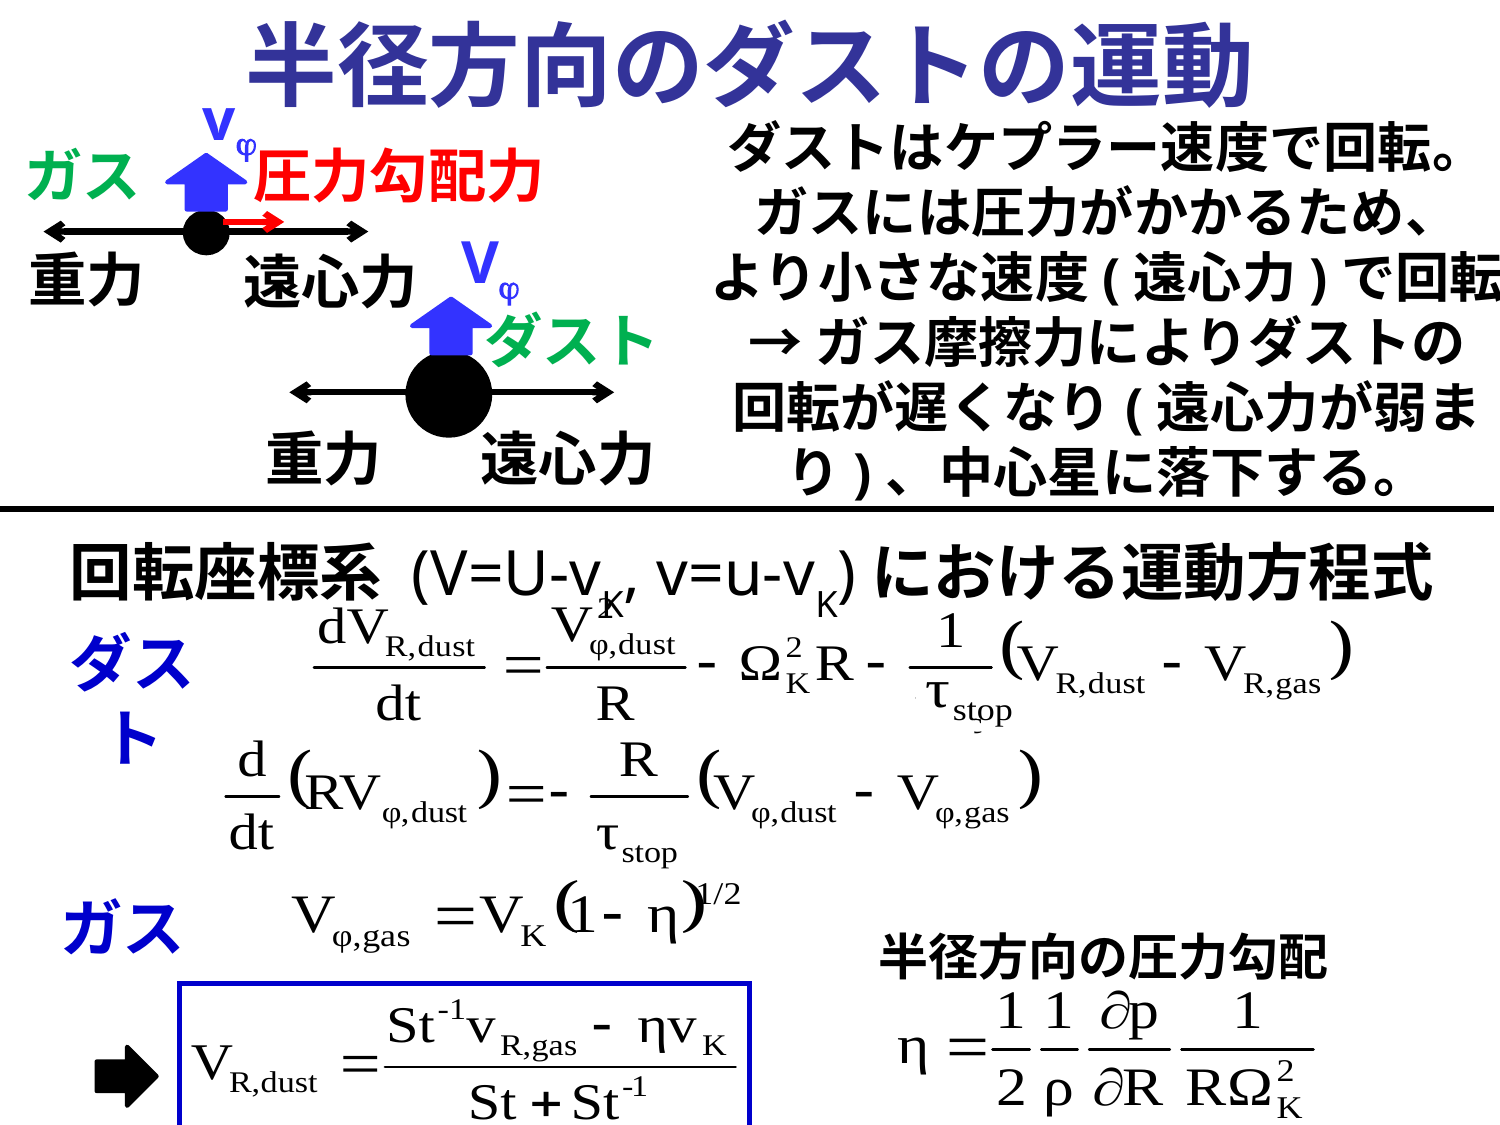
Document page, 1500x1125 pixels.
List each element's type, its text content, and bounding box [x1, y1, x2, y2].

text_box ダストはケプラー速度で回転。 ガスには圧力がかかるため、 より小さな速度(遠心力)で回転。 →ガス摩擦力によりダストの 回転が遅くなり(遠心力が弱まり)、中心星に落下する。 [700, 106, 1500, 511]
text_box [281, 869, 756, 965]
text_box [888, 977, 1326, 1125]
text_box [915, 652, 1024, 739]
text_box ダスト [24, 616, 240, 782]
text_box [215, 727, 1040, 878]
text_box [94, 1044, 159, 1108]
text_box ガス [15, 881, 230, 972]
title 半径方向のダストの運動 [0, 0, 1500, 106]
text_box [0, 73, 696, 501]
text_box 半径方向の圧力勾配 [845, 918, 1362, 994]
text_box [303, 585, 1353, 745]
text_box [181, 985, 748, 1125]
text_box 回転座標系 (V=U-vK, v=u-vK)における運動方程式 [51, 525, 1453, 633]
